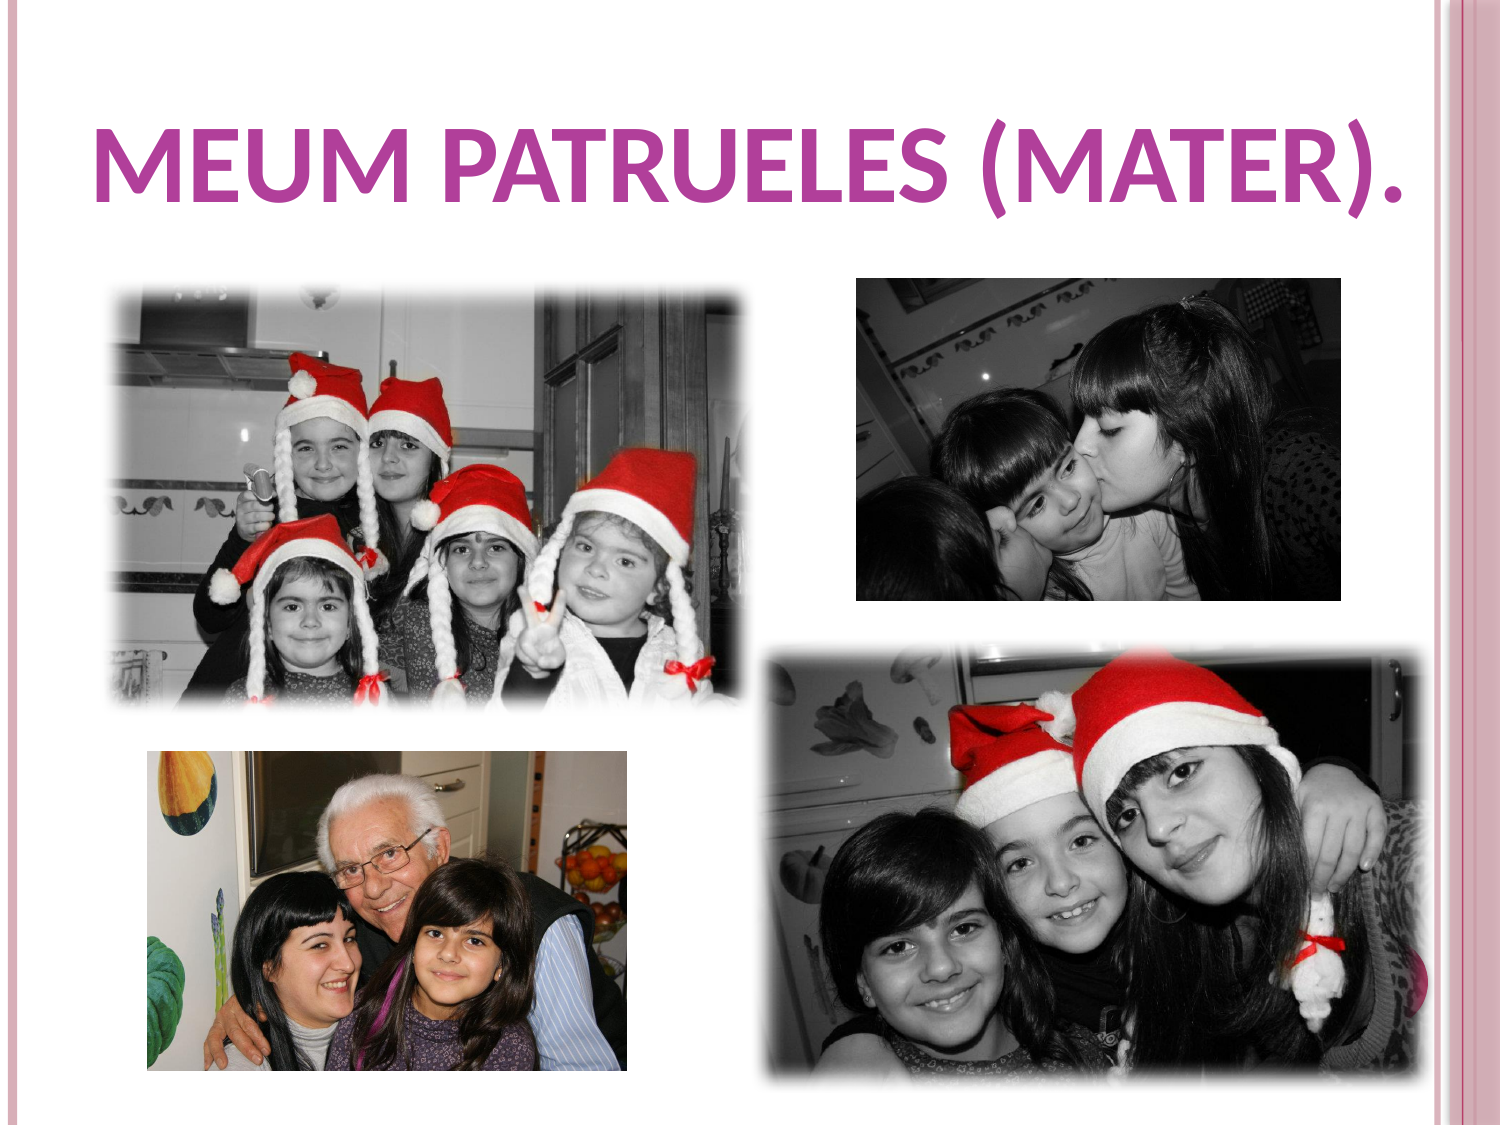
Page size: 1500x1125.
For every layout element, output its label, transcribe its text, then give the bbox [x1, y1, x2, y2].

picture [855, 278, 1341, 602]
title Meum patrueles (Mater). [75, 45, 1447, 233]
picture [99, 278, 1436, 1095]
picture [146, 750, 628, 1071]
